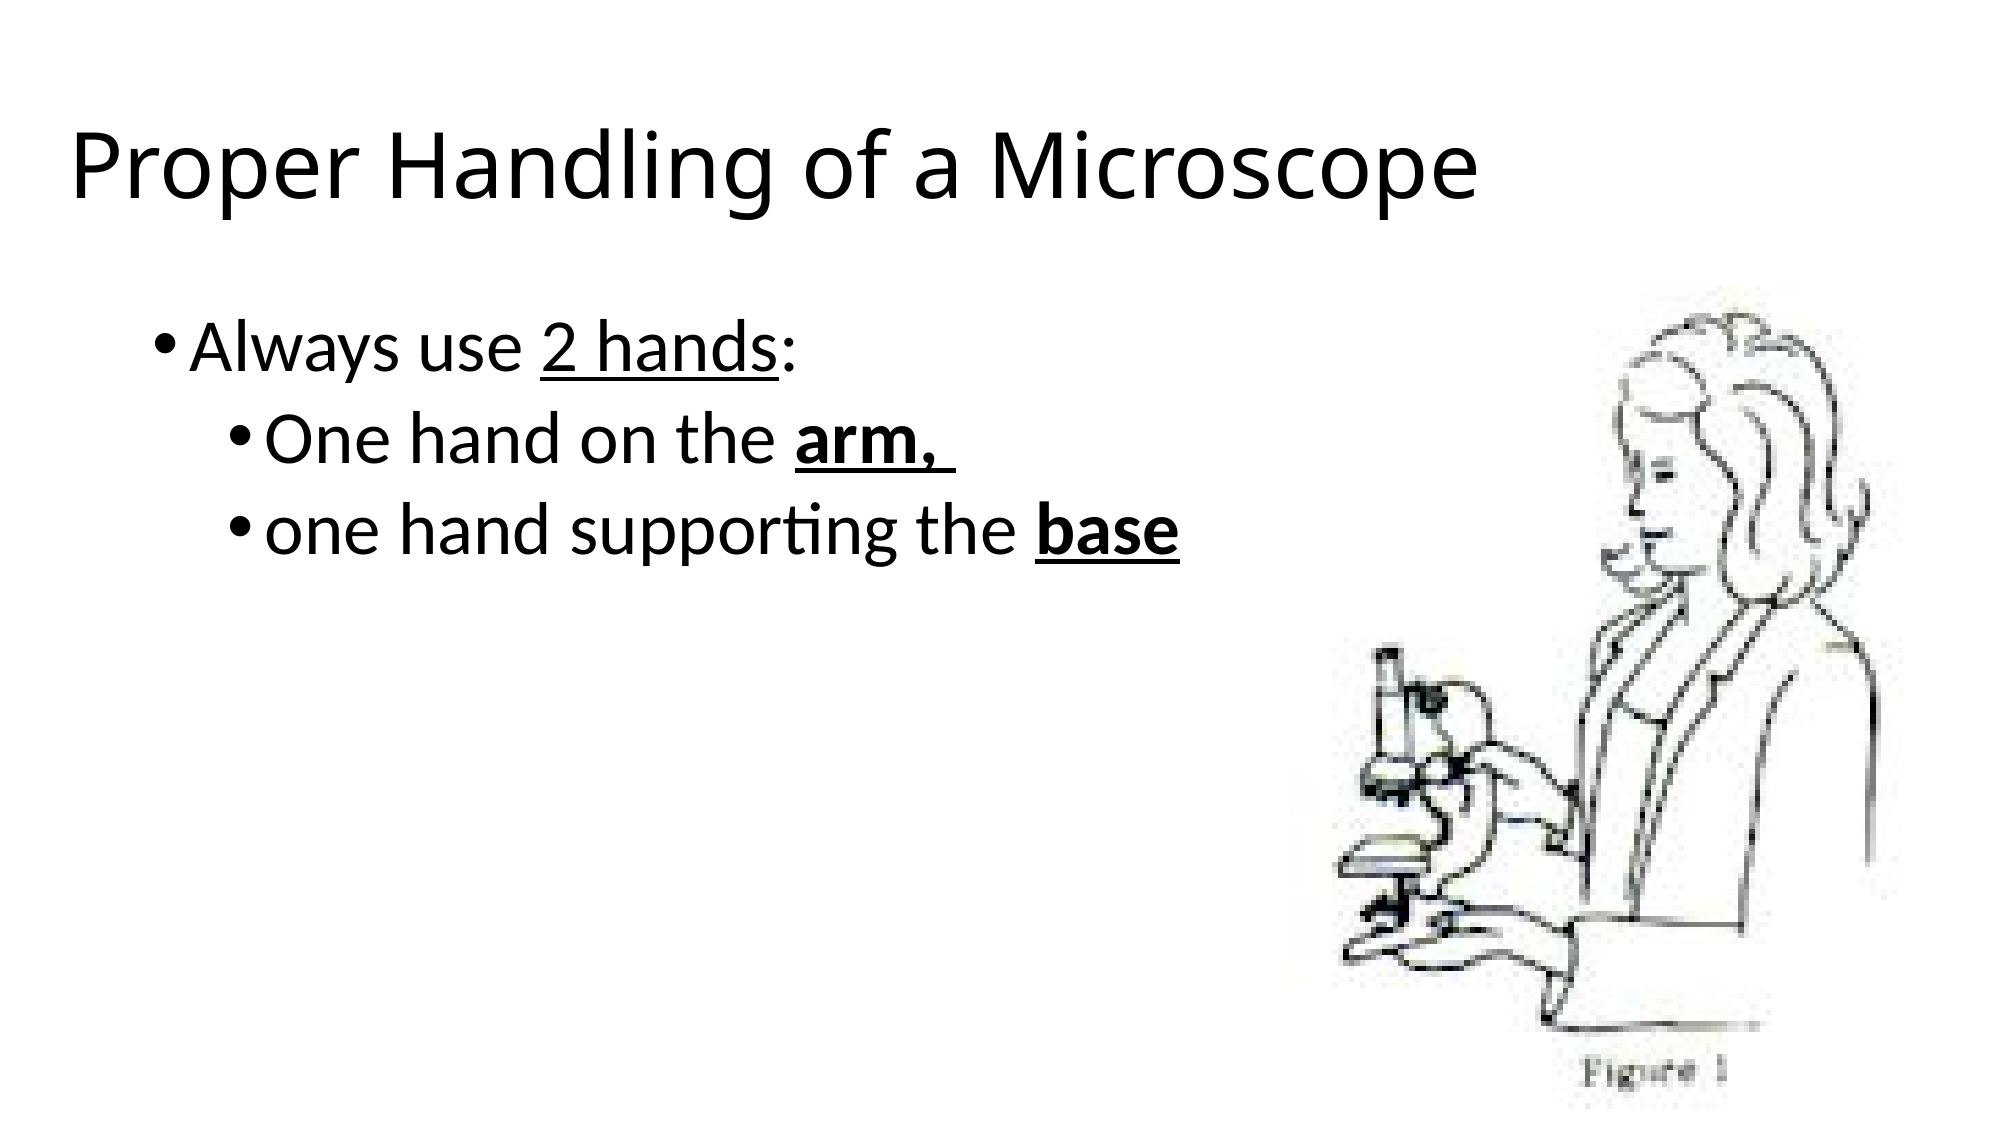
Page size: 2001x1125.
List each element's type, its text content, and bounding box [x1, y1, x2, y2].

title Proper Handling of a Microscope [53, 59, 1863, 278]
list Always use 2 hands: One hand on the arm, one hand supporting the base [137, 299, 1252, 1014]
picture [1289, 286, 1942, 1109]
